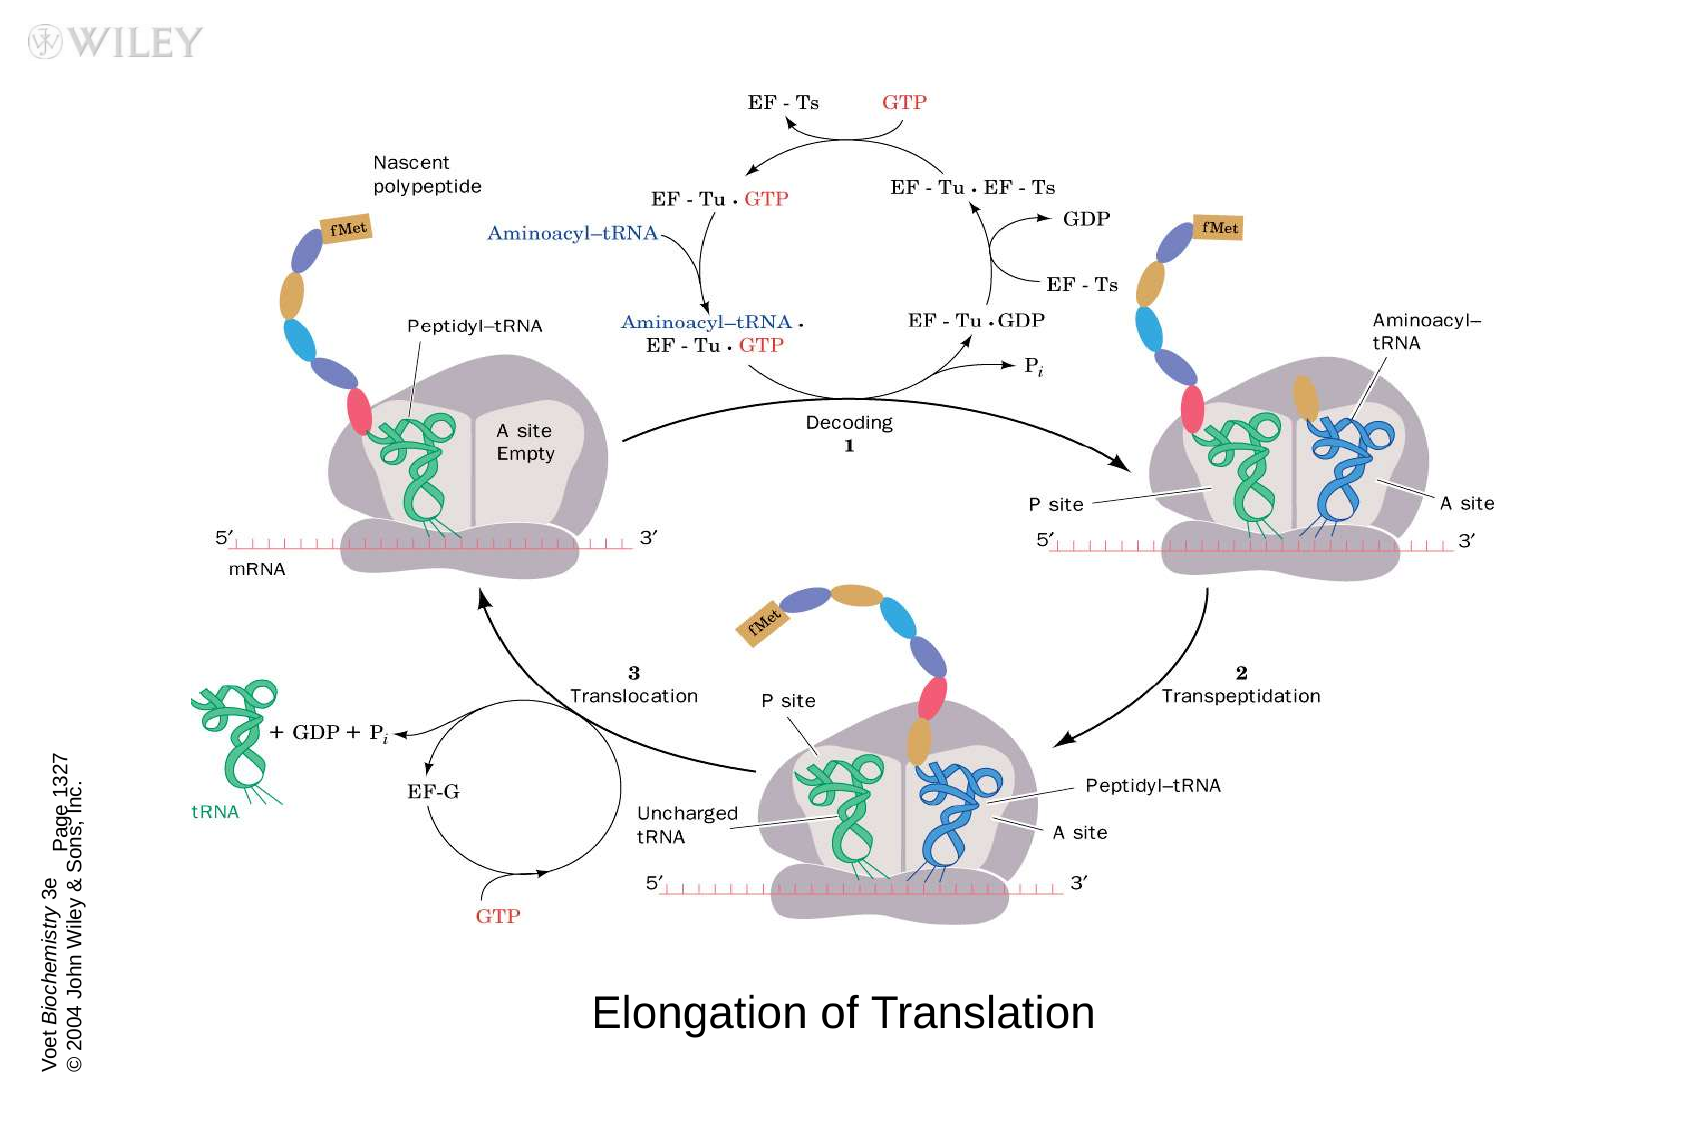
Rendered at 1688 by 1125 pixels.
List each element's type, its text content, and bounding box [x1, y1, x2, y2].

title Elongation of Translation [126, 975, 1561, 1075]
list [191, 87, 1496, 926]
picture [28, 24, 205, 61]
footer Voet Biochemistry 3e © 2004 John Wiley & Sons, Inc. [28, 625, 113, 1088]
text_box Page 1327 [39, 730, 79, 868]
